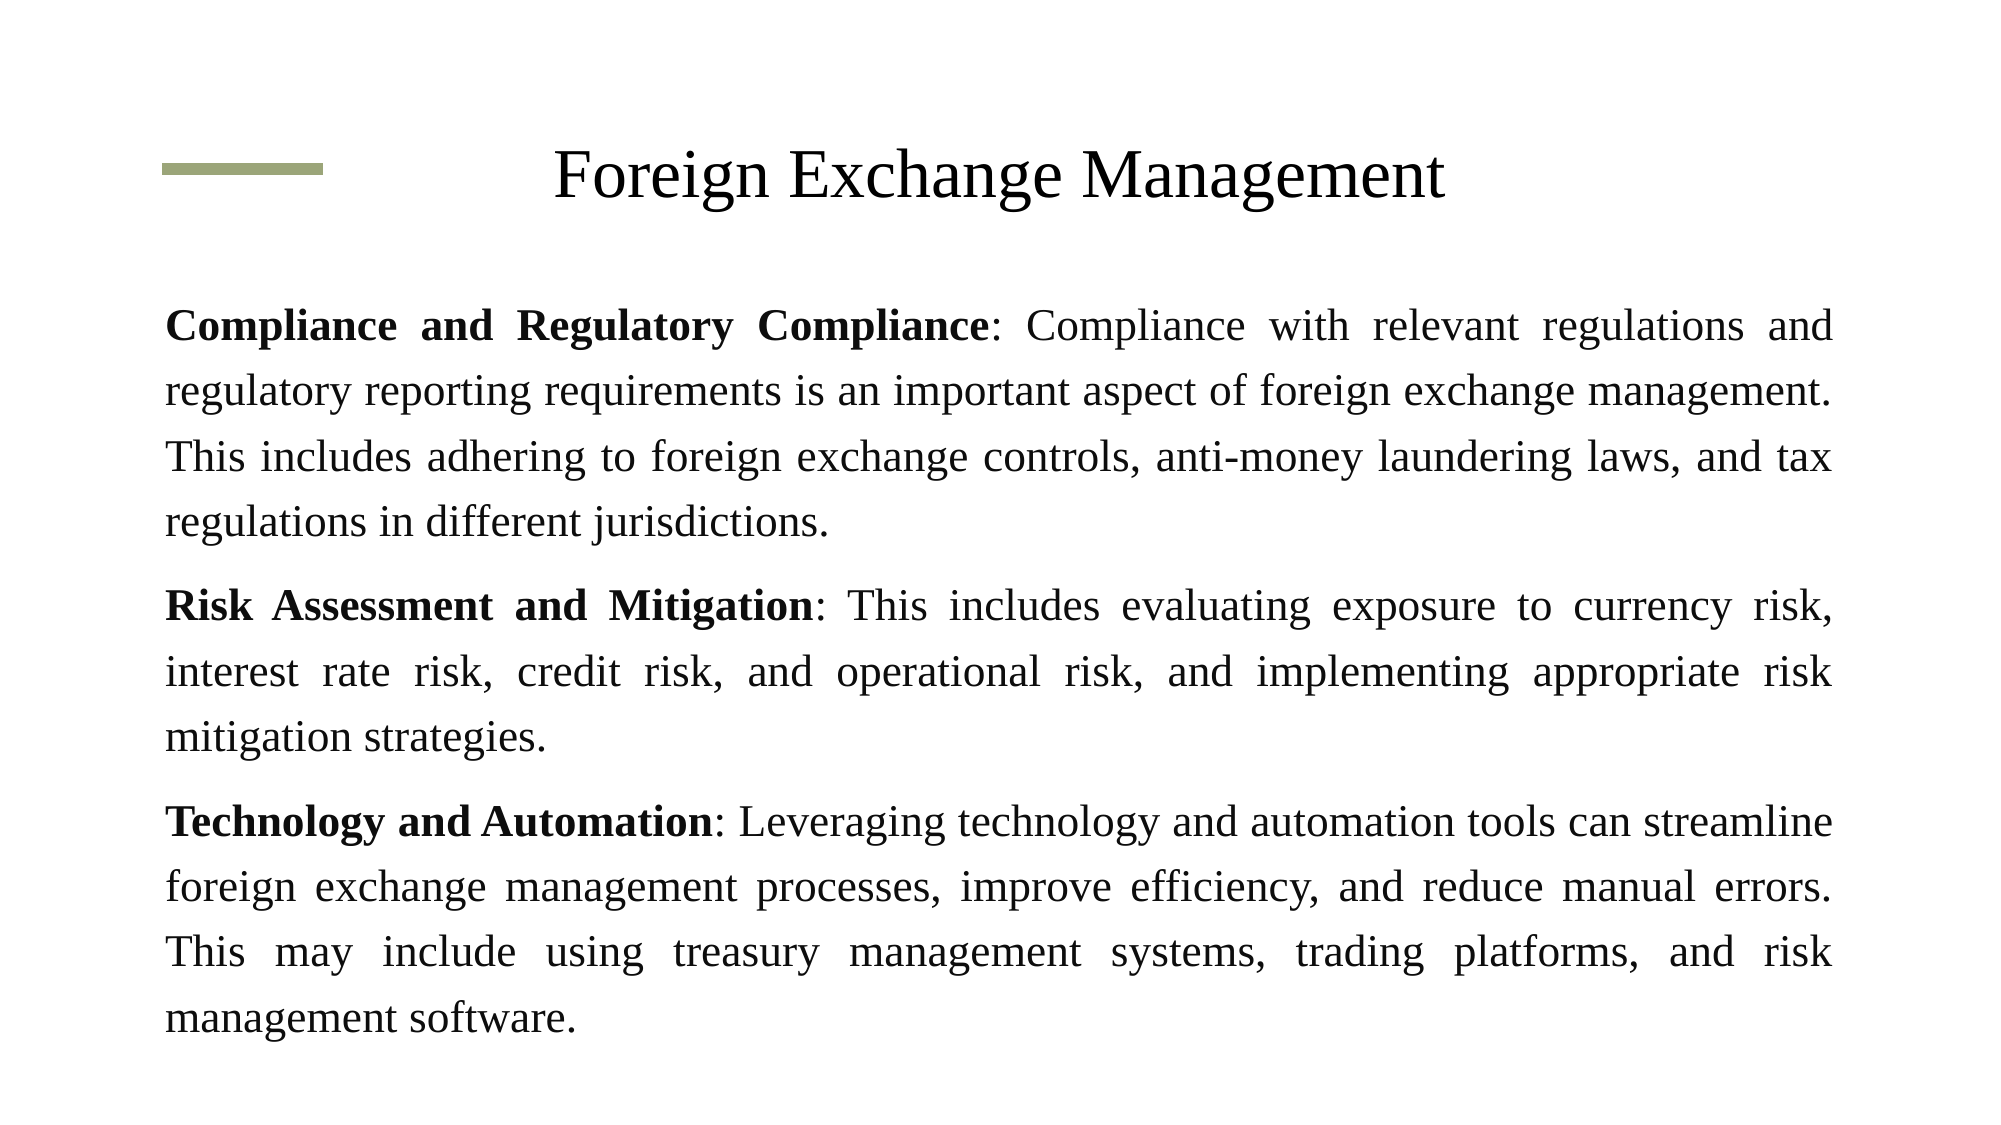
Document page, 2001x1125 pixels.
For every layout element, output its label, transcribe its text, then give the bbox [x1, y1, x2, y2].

list Compliance and Regulatory Compliance: Compliance with relevant regulations and regulatory reporting requirements is an important aspect of foreign exchange management. This includes adhering to foreign exchange controls, anti-money laundering laws, and tax regulations in different jurisdictions. Risk Assessment and Mitigation: This includes evaluating exposure to currency risk, interest rate risk, credit risk, and operational risk, and implementing appropriate risk mitigation strategies. Technology and Automation: Leveraging technology and automation tools can streamline foreign exchange management processes, improve efficiency, and reduce manual errors. This may include using treasury management systems, trading platforms, and risk management software. [150, 276, 1850, 1052]
title Foreign Exchange Management [150, 120, 1850, 220]
